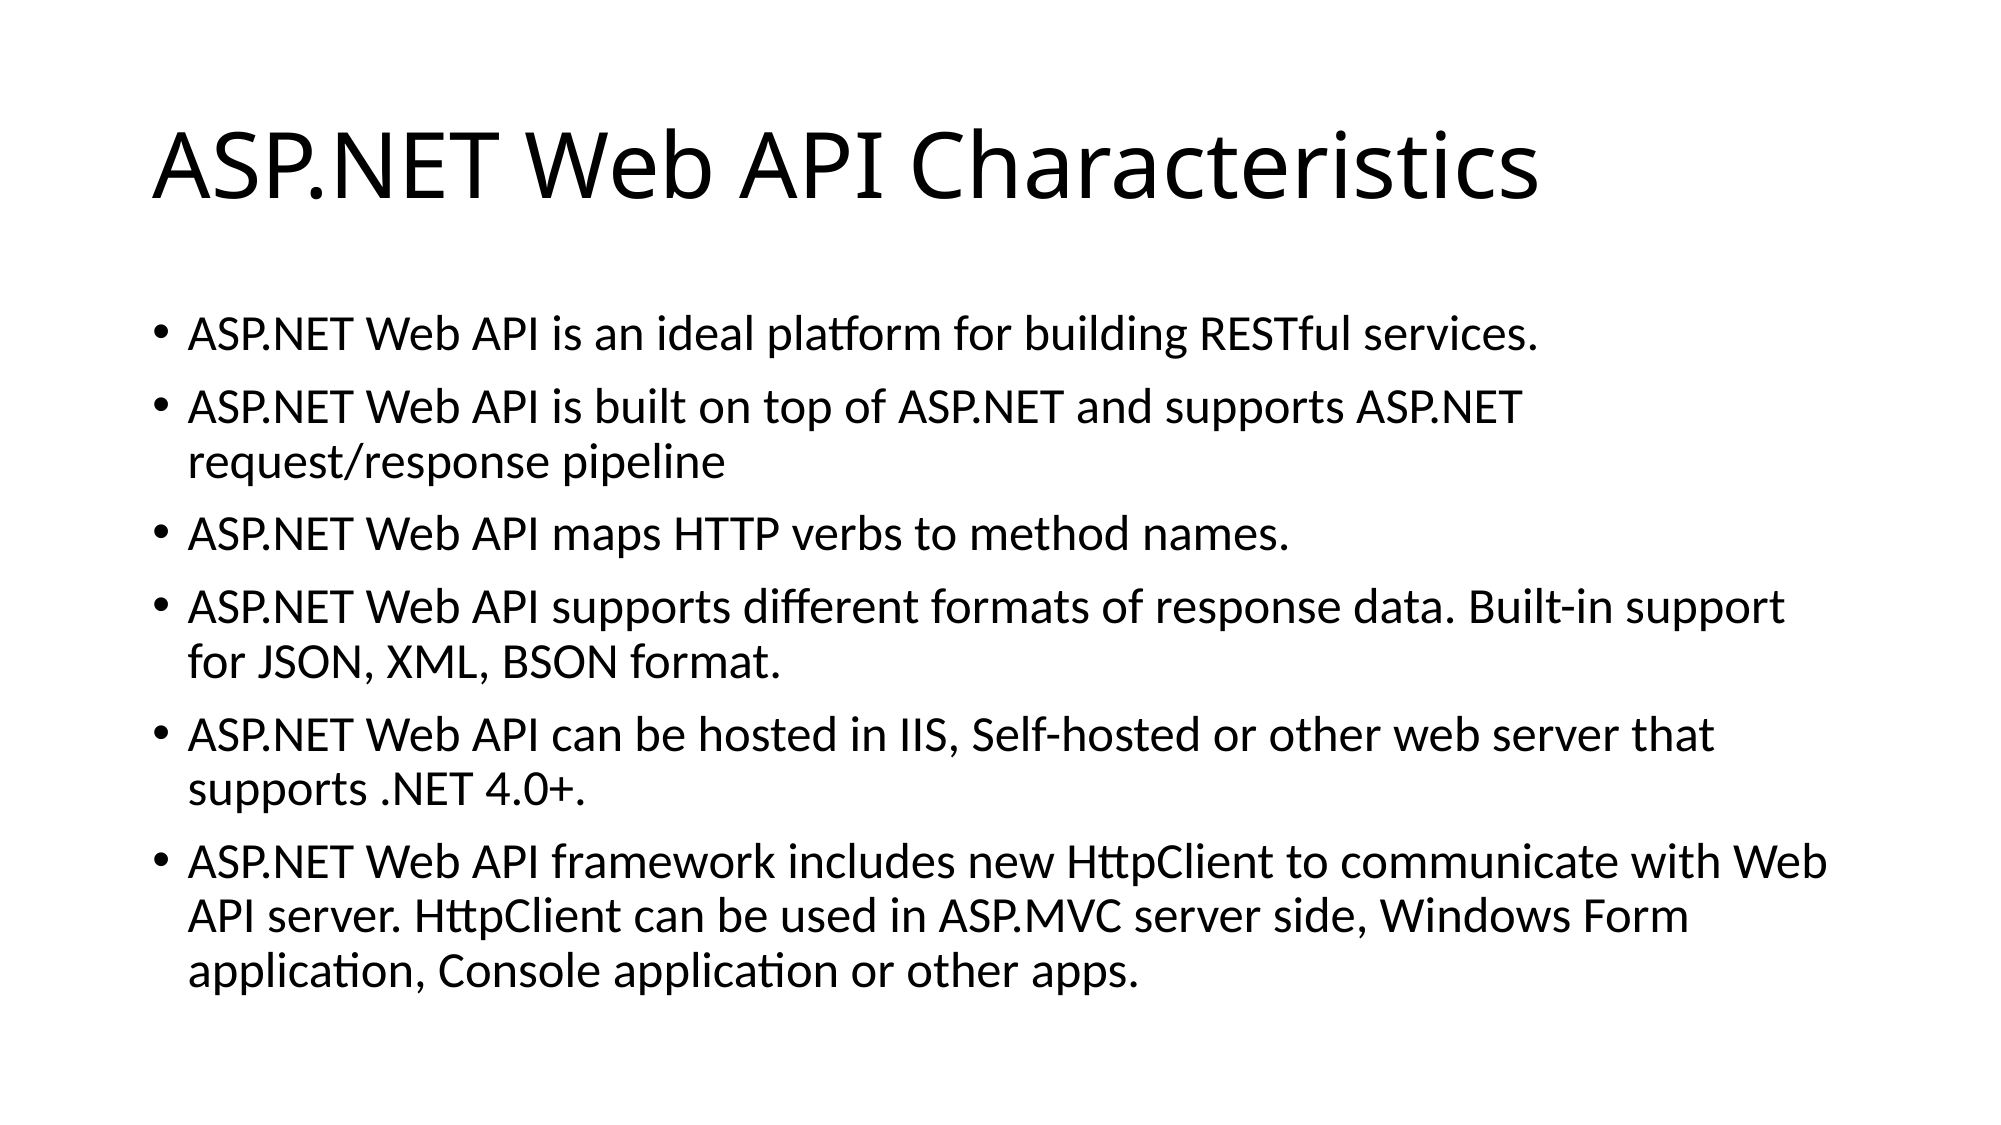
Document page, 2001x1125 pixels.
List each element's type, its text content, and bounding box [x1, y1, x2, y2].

list ASP.NET Web API is an ideal platform for building RESTful services. ASP.NET Web API is built on top of ASP.NET and supports ASP.NET request/response pipeline ASP.NET Web API maps HTTP verbs to method names. ASP.NET Web API supports different formats of response data. Built-in support for JSON, XML, BSON format. ASP.NET Web API can be hosted in IIS, Self-hosted or other web server that supports .NET 4.0+. ASP.NET Web API framework includes new HttpClient to communicate with Web API server. HttpClient can be used in ASP.MVC server side, Windows Form application, Console application or other apps. [137, 299, 1863, 1014]
title ASP.NET Web API Characteristics [137, 59, 1863, 278]
